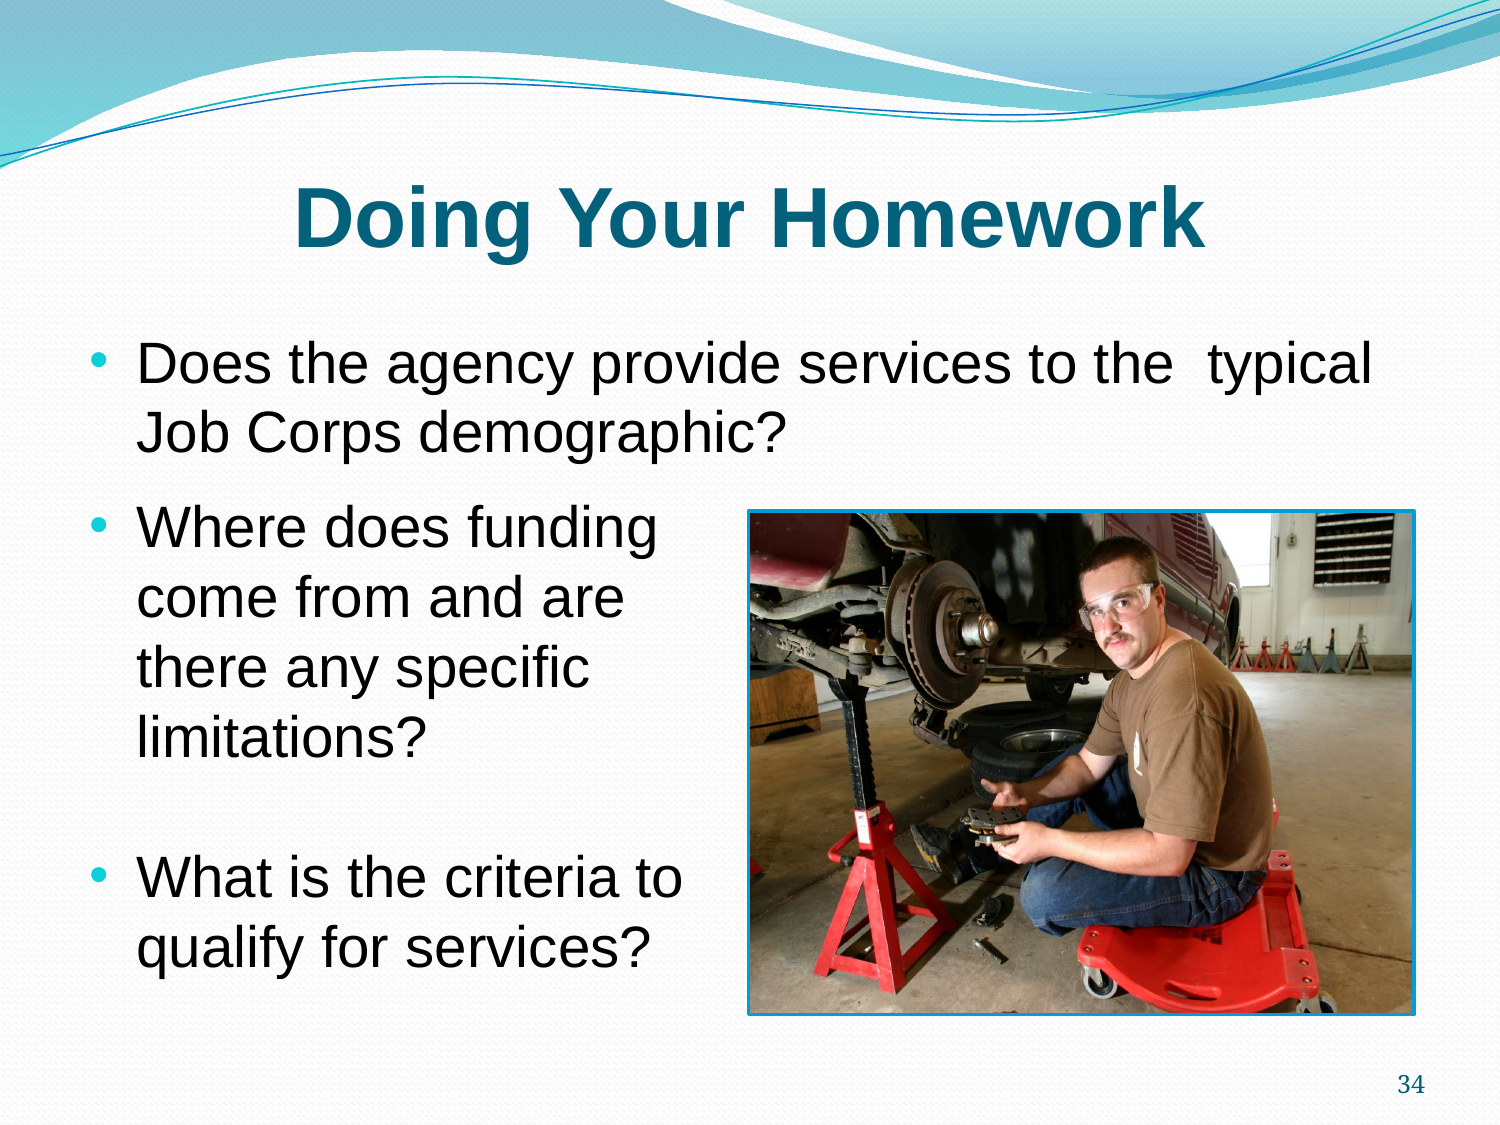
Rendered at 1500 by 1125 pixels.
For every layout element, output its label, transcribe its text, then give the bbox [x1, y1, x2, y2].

list https://supportservices.jobcorps.gov/disability/Pages/R6.-Partnerships.aspx [742, 513, 749, 987]
list Does the agency provide services to the typical Job Corps demographic? [75, 317, 1425, 1038]
text_box Where does funding come from and are there any specific limitations? What is the criteria to qualify for services? [74, 481, 780, 987]
picture [751, 514, 1411, 1012]
slide_number 51 [742, 518, 1418, 1025]
title Doing Your Homework [75, 115, 1425, 303]
slide_number 34 [1299, 1042, 1425, 1103]
